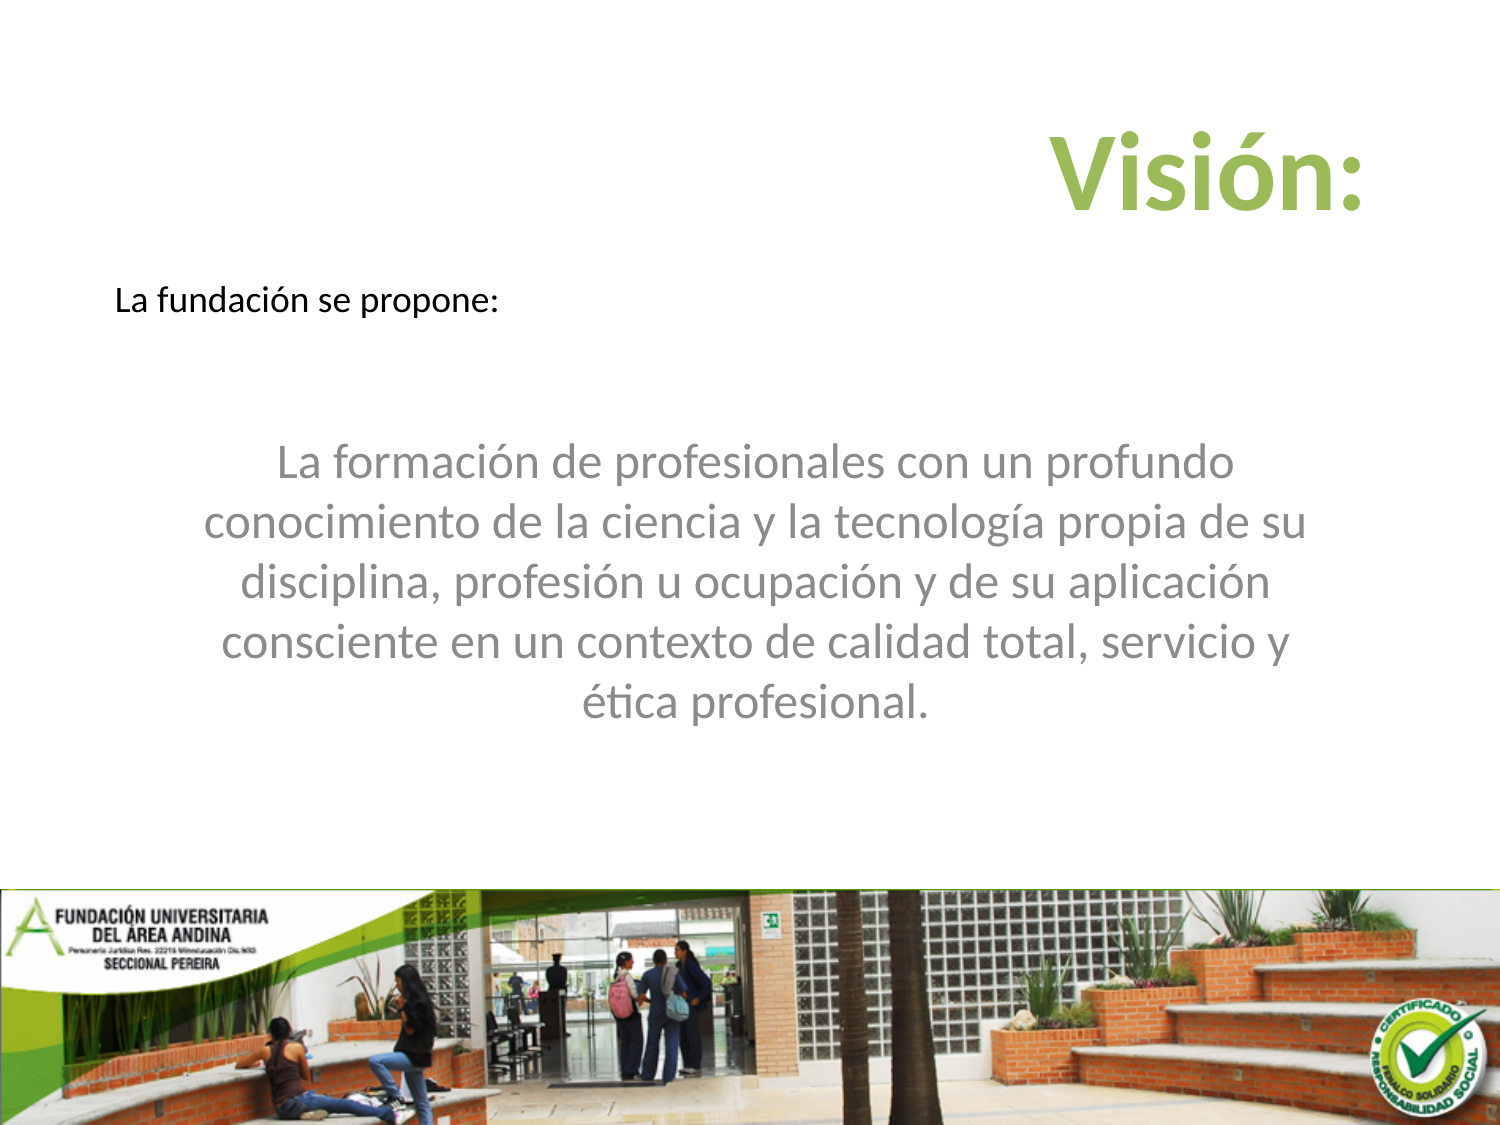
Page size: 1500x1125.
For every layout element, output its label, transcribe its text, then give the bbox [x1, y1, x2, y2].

subtitle La formación de profesionales con un profundo conocimiento de la ciencia y la tecnología propia de su disciplina, profesión u ocupación y de su aplicación consciente en un contexto de calidad total, servicio y ética profesional. [159, 420, 1353, 709]
picture [0, 888, 1500, 1125]
text_box Visión: [1034, 89, 1384, 240]
text_box La fundación se propone: [100, 267, 691, 327]
